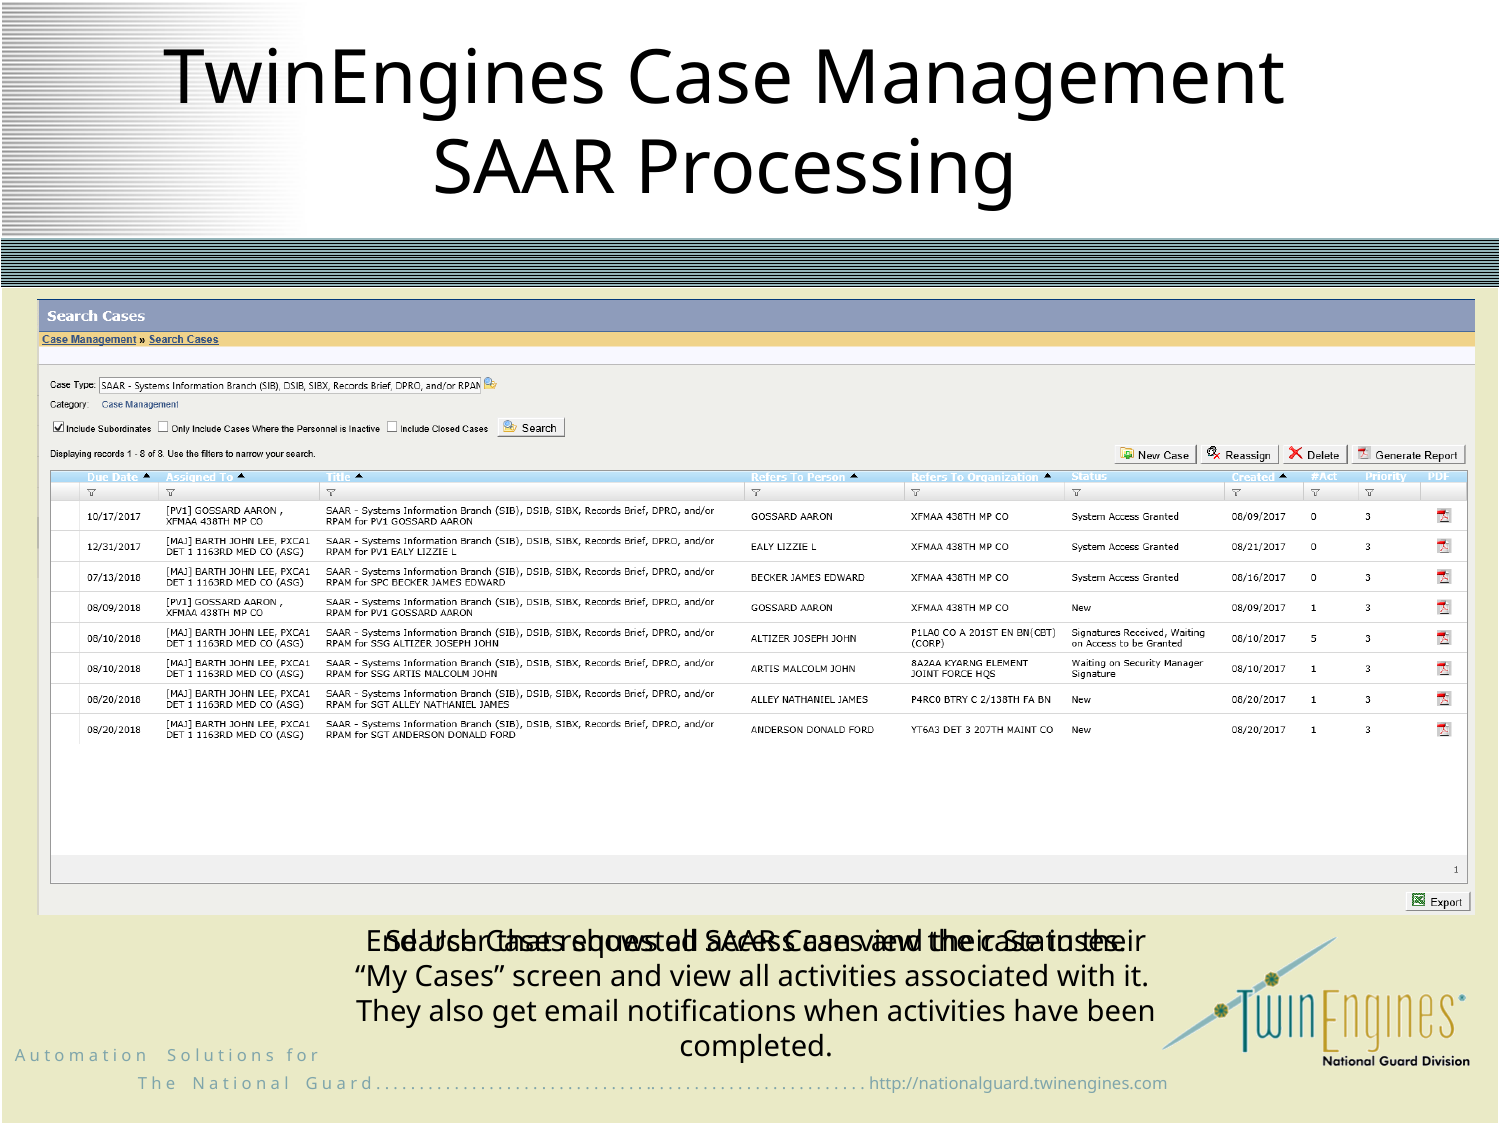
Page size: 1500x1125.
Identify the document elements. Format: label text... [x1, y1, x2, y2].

title TwinEngines Case Management SAAR Processing [112, 24, 1338, 213]
picture [2, 2, 509, 237]
text_box End User that requested access can view the case in their “My Cases” screen and view all activities associated with it. They also get email notifications when activities have been completed. [324, 923, 1188, 1070]
picture [1188, 937, 1473, 1069]
picture [37, 299, 1476, 916]
